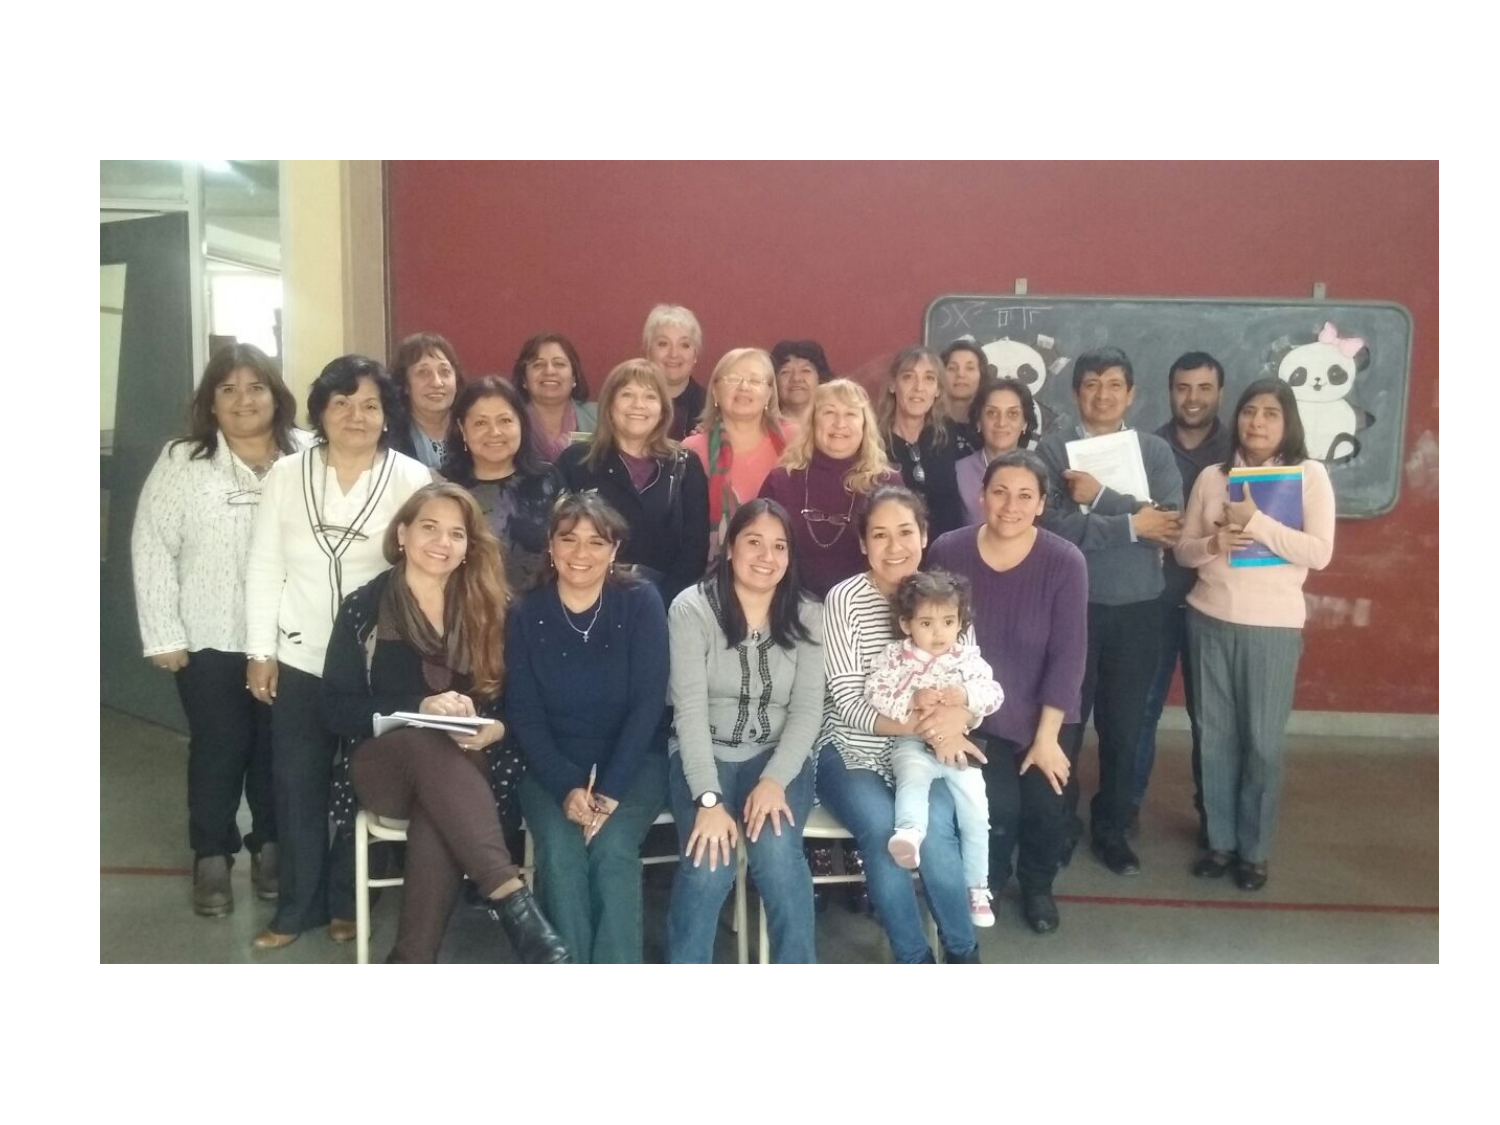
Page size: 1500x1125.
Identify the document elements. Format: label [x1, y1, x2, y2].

picture [100, 160, 1440, 965]
